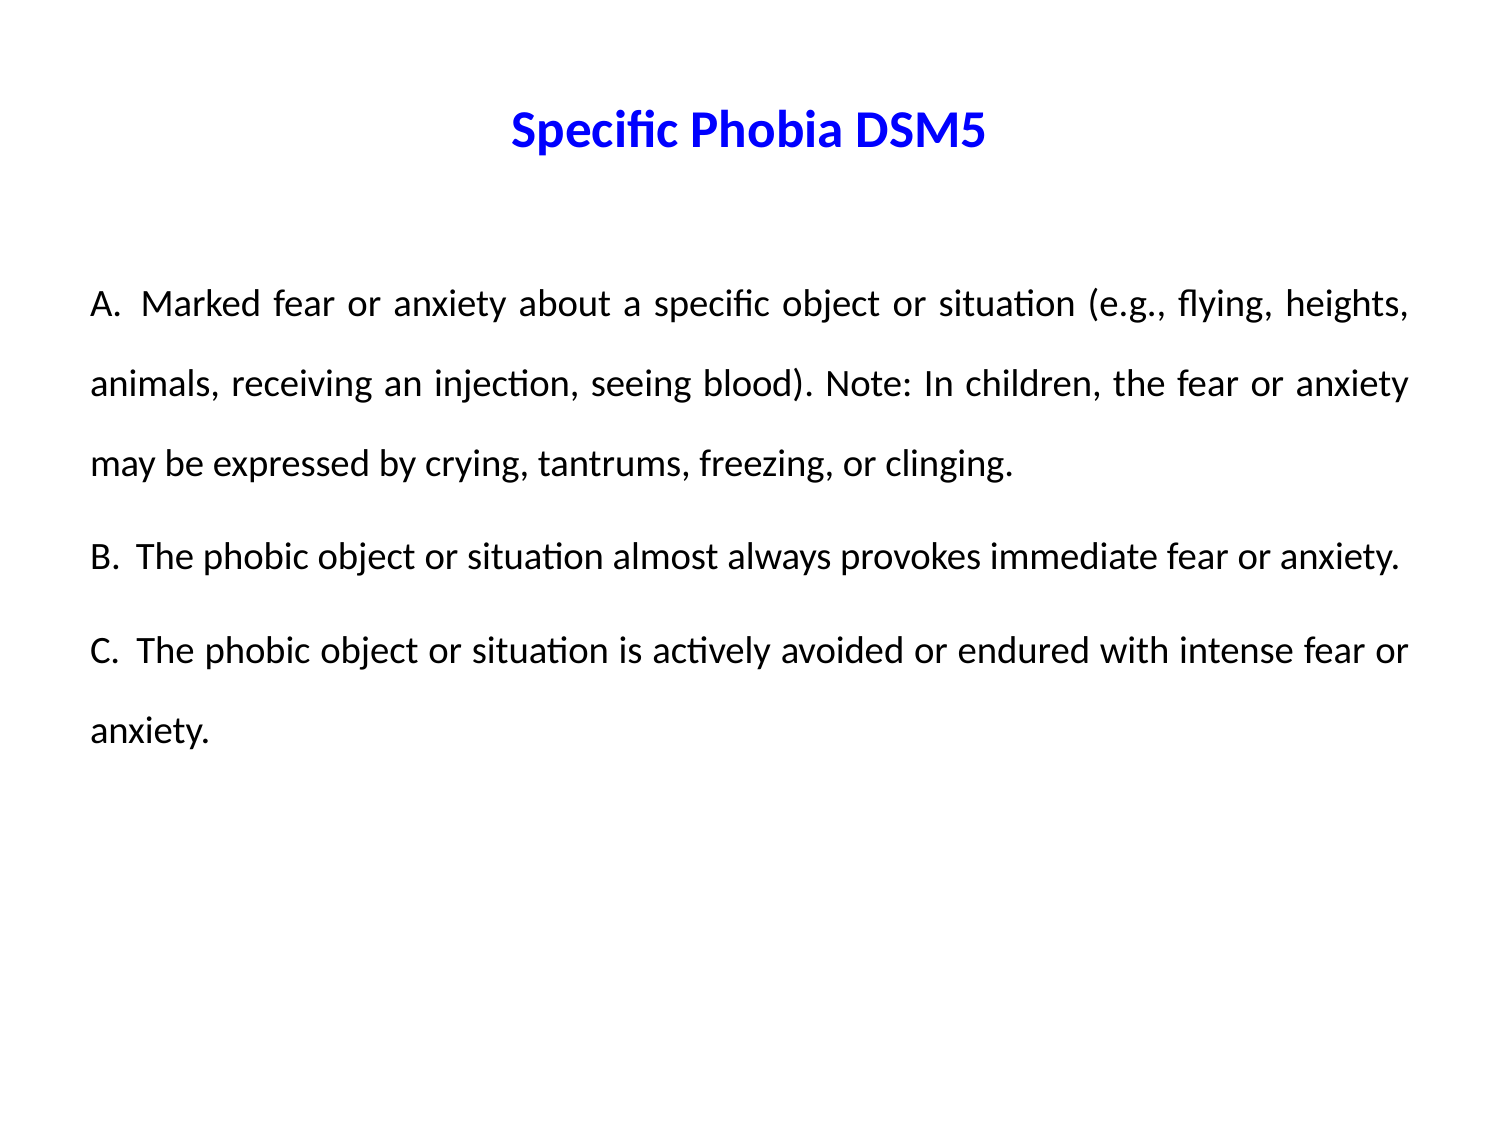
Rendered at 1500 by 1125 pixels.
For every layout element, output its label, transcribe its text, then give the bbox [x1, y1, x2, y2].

list A. Marked fear or anxiety about a specific object or situation (e.g., flying, heights, animals, receiving an injection, seeing blood). Note: In children, the fear or anxiety may be expressed by crying, tantrums, freezing, or clinging. B. The phobic object or situation almost always provokes immediate fear or anxiety. C. The phobic object or situation is actively avoided or endured with intense fear or anxiety. [75, 262, 1425, 1005]
title Specific Phobia DSM5 [75, 45, 1425, 233]
